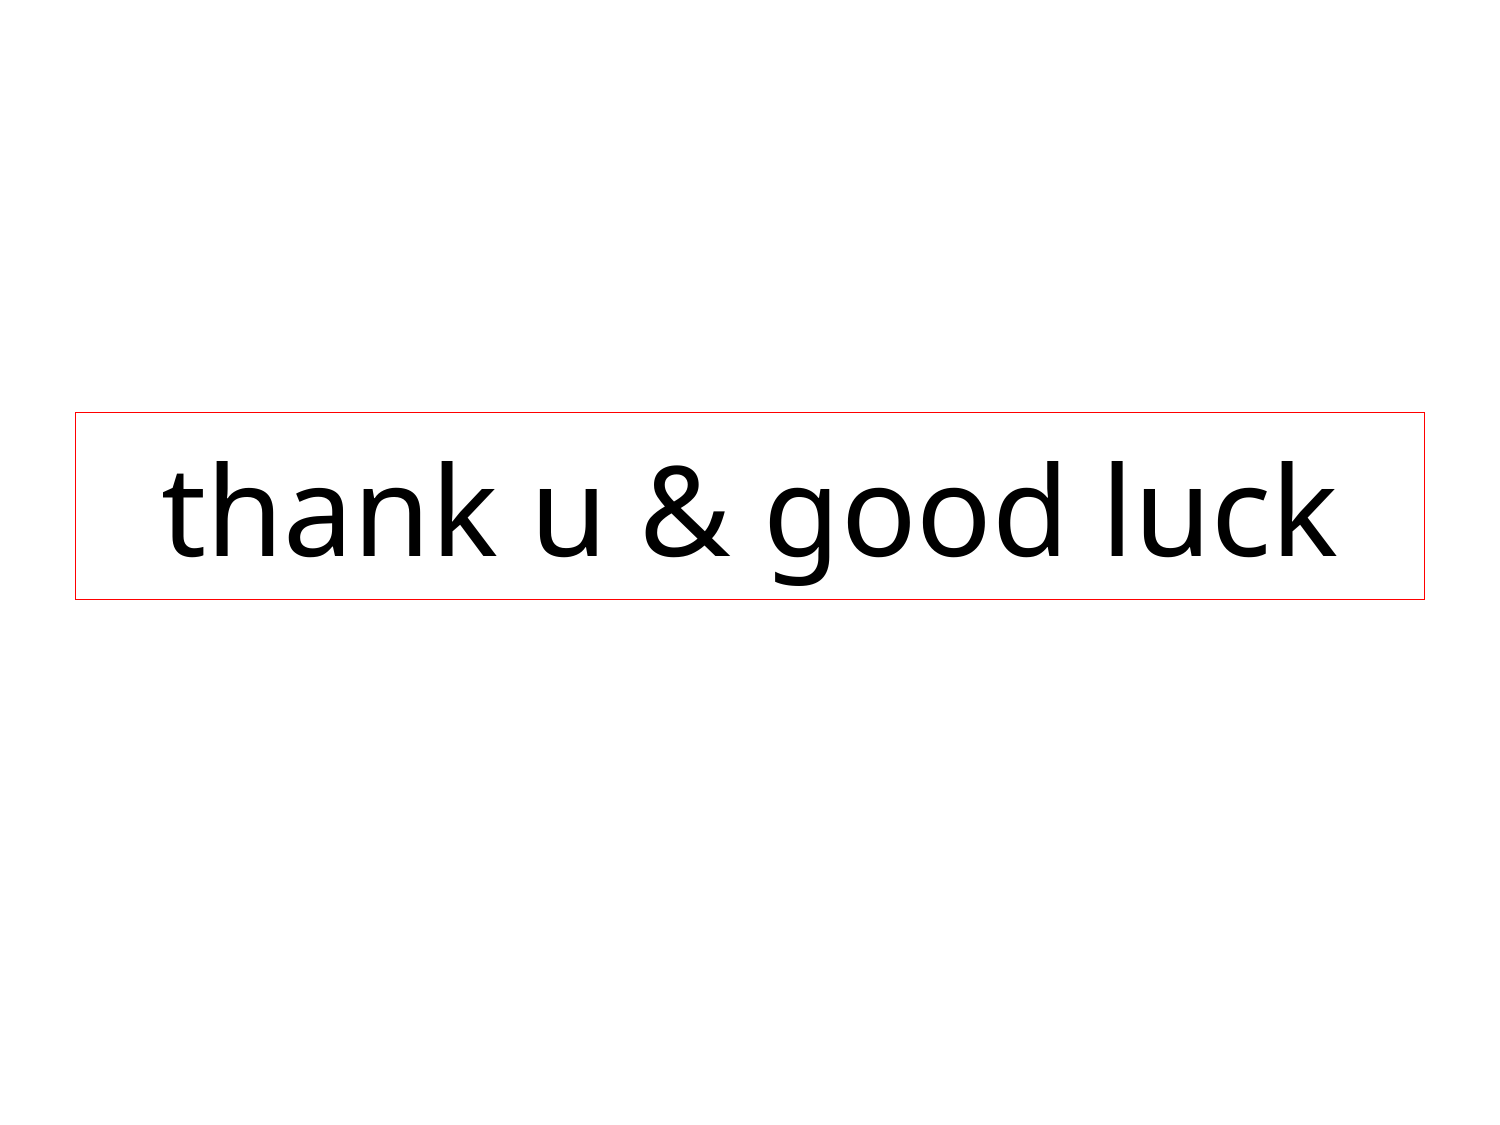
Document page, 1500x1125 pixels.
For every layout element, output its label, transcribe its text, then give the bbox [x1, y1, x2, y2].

title thank u & good luck [75, 412, 1425, 600]
